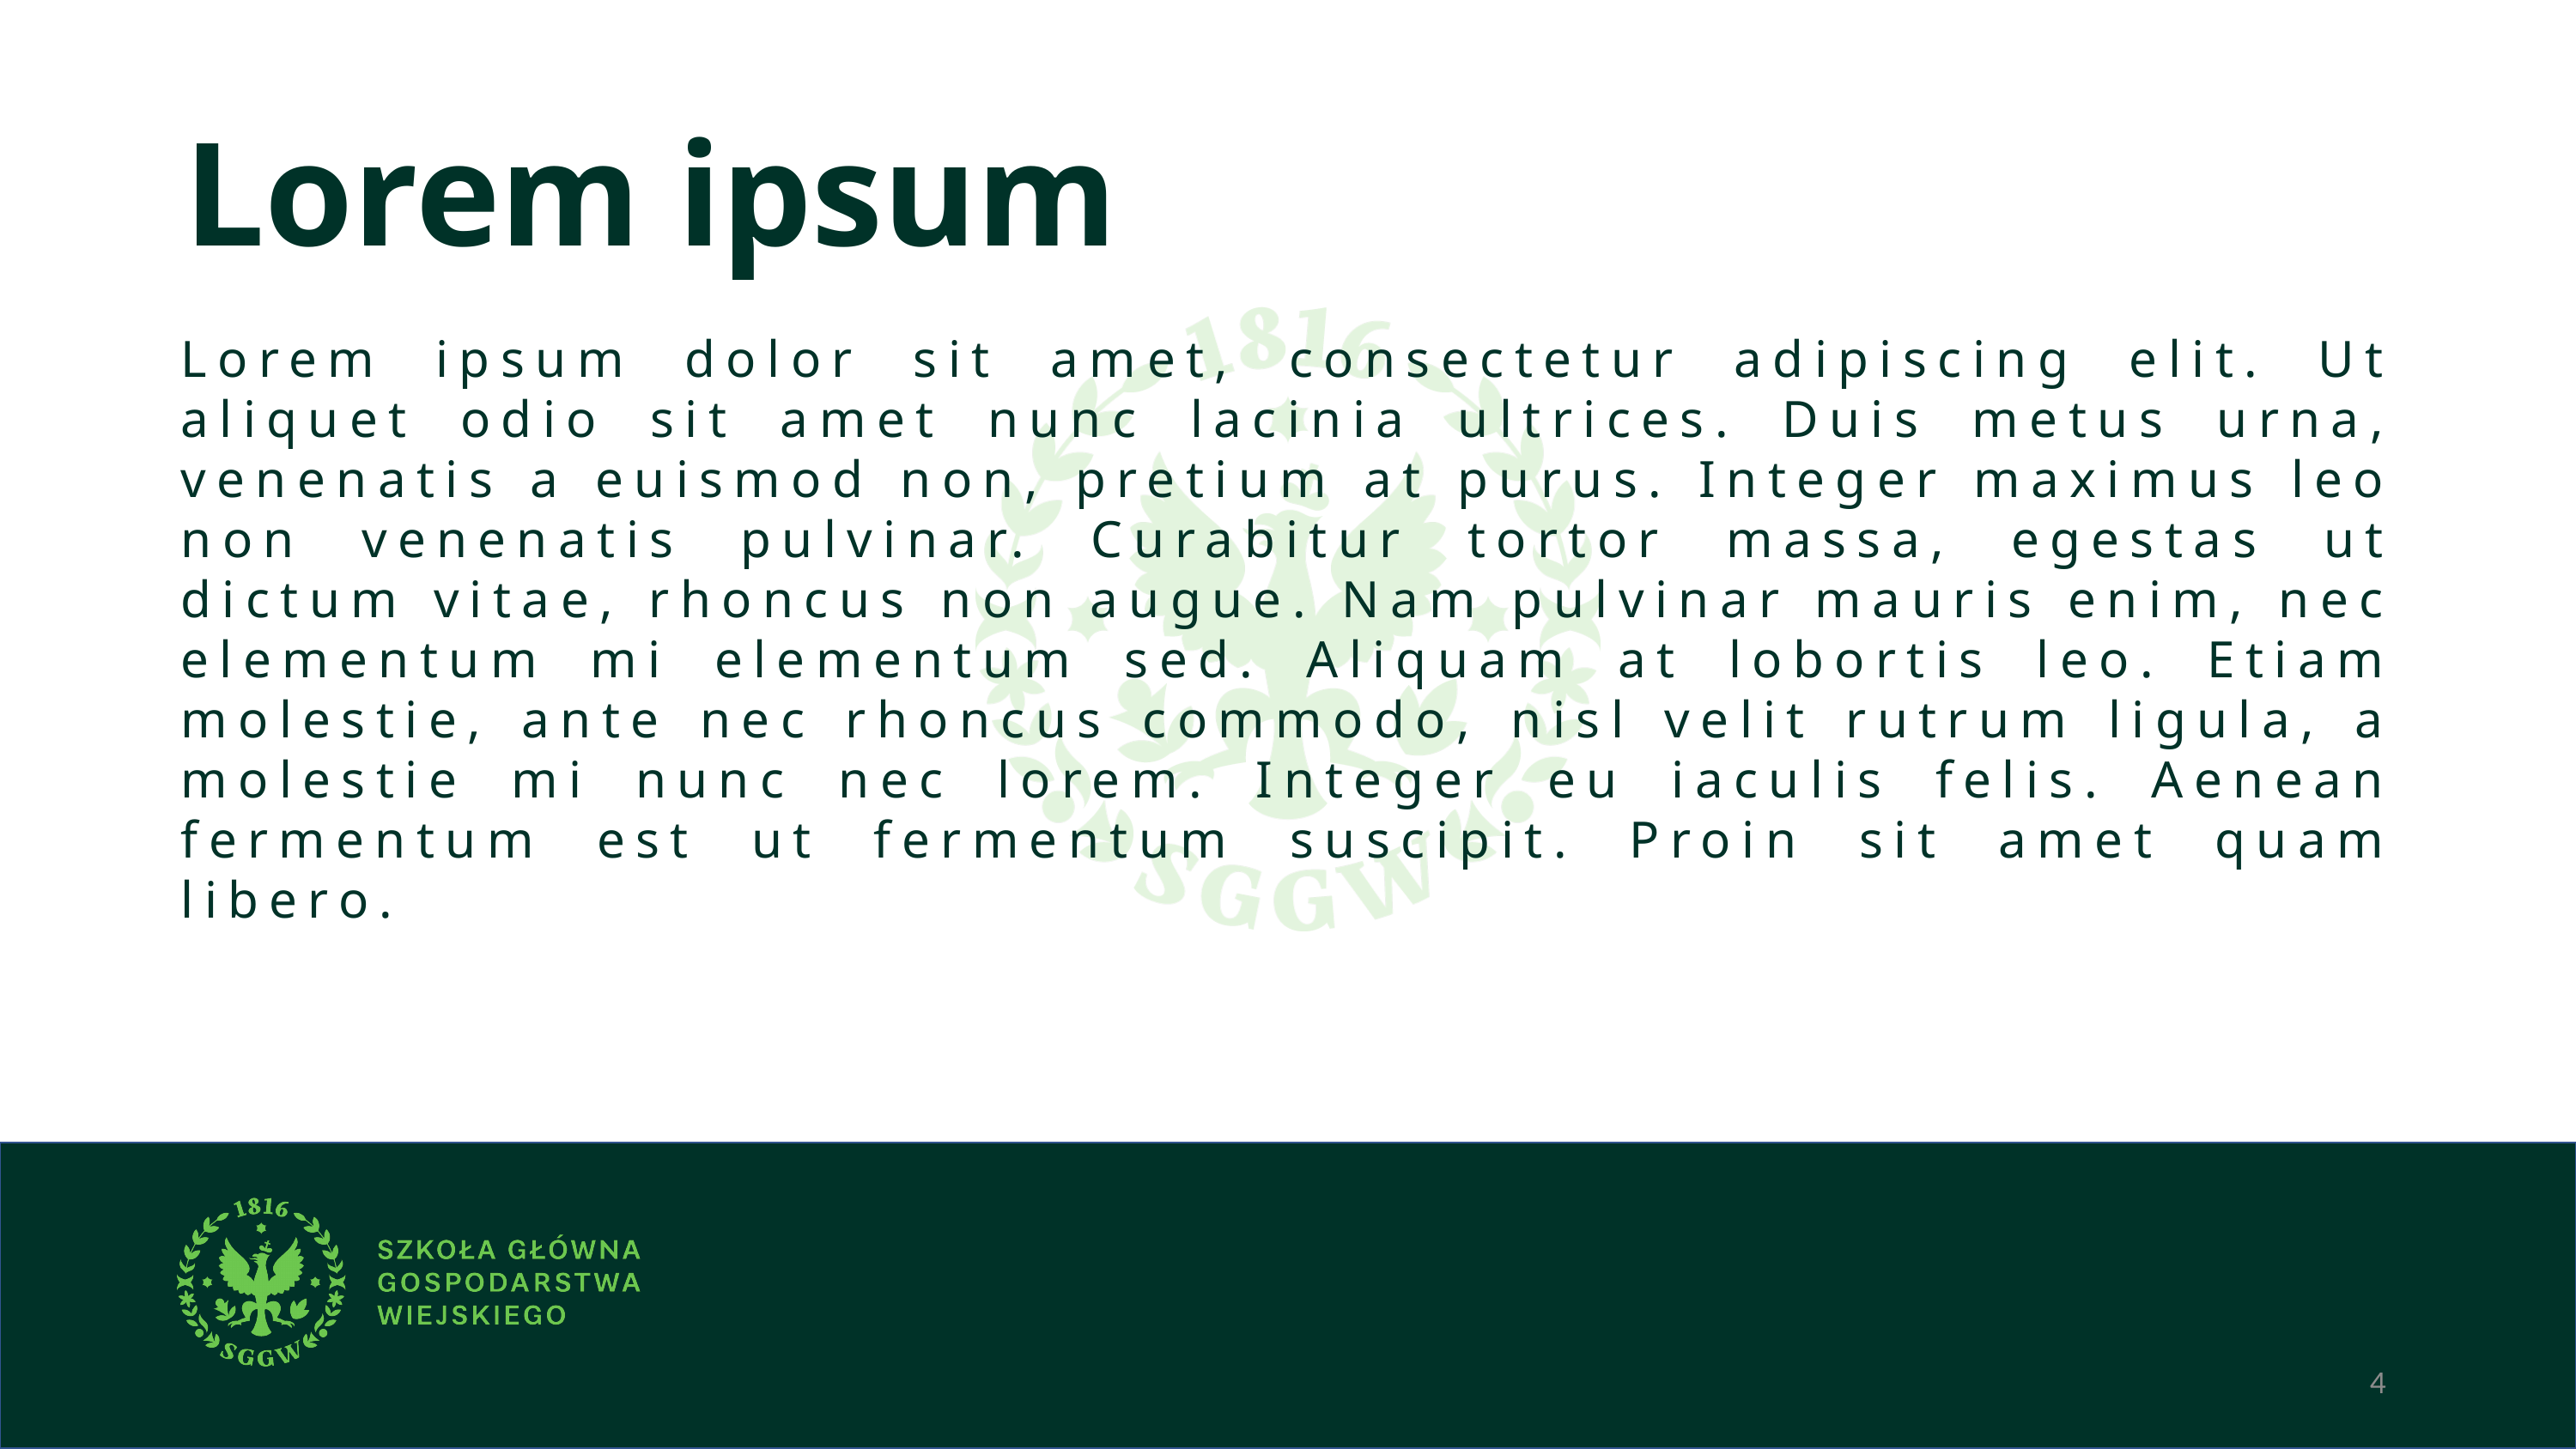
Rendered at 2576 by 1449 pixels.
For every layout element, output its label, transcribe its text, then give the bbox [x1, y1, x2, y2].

text_box Lorem ipsum [171, 96, 2081, 282]
slide_number 4 [1819, 1342, 2399, 1420]
picture [975, 306, 1600, 931]
text_box Lorem ipsum dolor sit amet, consectetur adipiscing elit. Ut aliquet odio sit amet nunc lacinia ultrices. Duis metus urna, venenatis a euismod non, pretium at purus. Integer maximus leo non venenatis pulvinar. Curabitur tortor massa, egestas ut dictum vitae, rhoncus non augue. Nam pulvinar mauris enim, nec elementum mi elementum sed. Aliquam at lobortis leo. Etiam molestie, ante nec rhoncus commodo, nisl velit rutrum ligula, a molestie mi nunc nec lorem. Integer eu iaculis felis. Aenean fermentum est ut fermentum suscipit. Proin sit amet quam libero. [167, 320, 2409, 935]
picture [177, 1197, 641, 1367]
